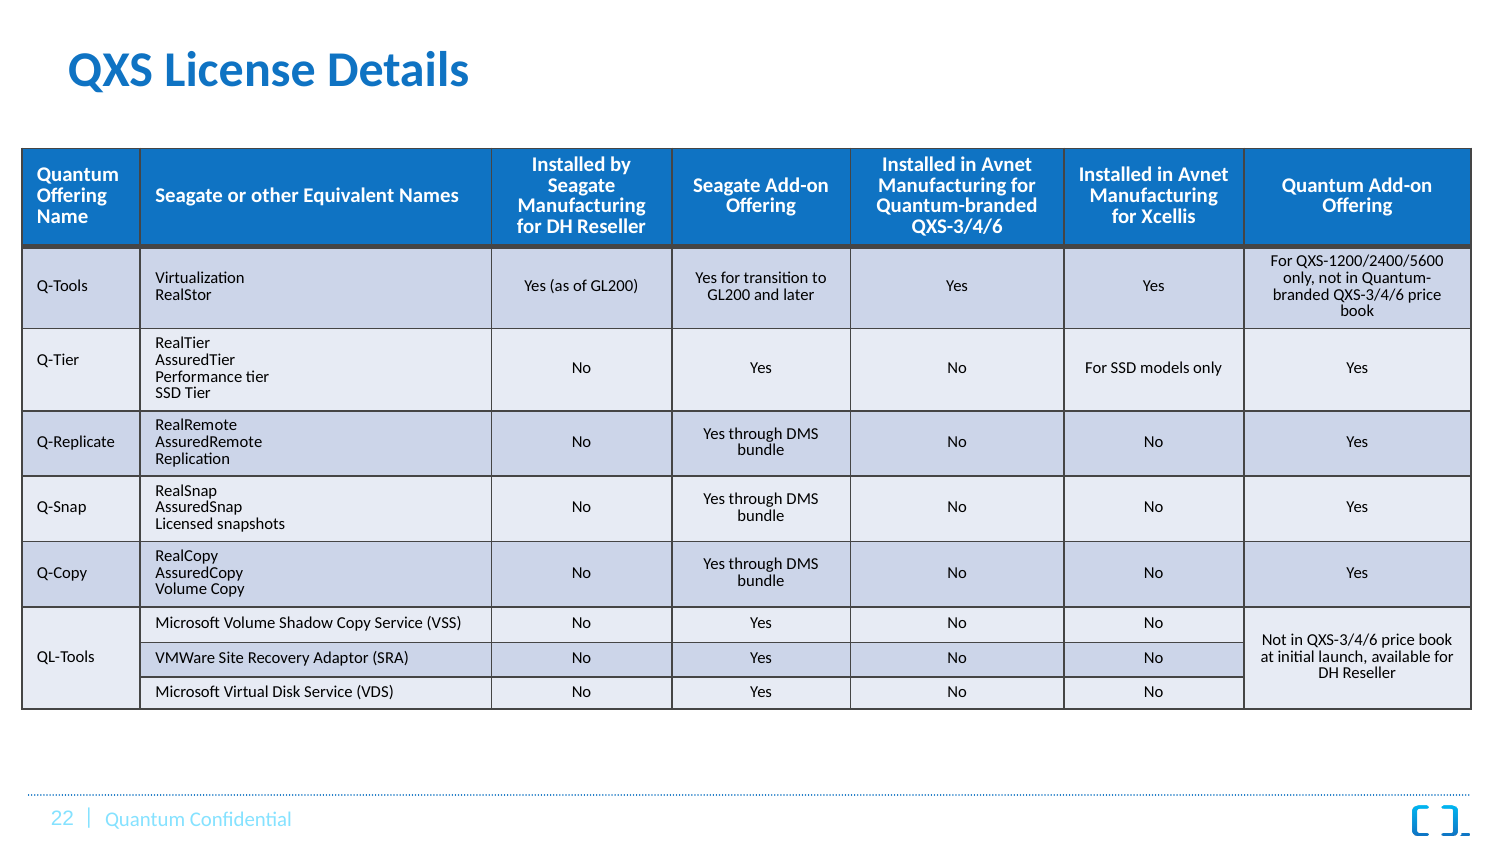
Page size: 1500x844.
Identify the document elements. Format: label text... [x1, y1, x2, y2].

table_cell No [851, 477, 1063, 541]
table_cell RealSnap AssuredSnap Licensed snapshots [141, 477, 491, 541]
title QXS License Details [52, 31, 1413, 111]
table_header Quantum Offering Name [23, 149, 139, 244]
table_cell No [1065, 643, 1243, 676]
table_cell Yes [673, 608, 850, 642]
table_cell Yes [1065, 249, 1243, 328]
table_cell For QXS-1200/2400/5600 only, not in Quantum-branded QXS-3/4/6 price book [1245, 249, 1470, 328]
table_cell Yes for transition to GL200 and later [673, 249, 850, 328]
table_cell No [851, 608, 1063, 642]
table_cell No [1065, 678, 1243, 708]
table_cell Yes [673, 643, 850, 676]
table_cell Yes through DMS bundle [673, 477, 850, 541]
table_cell Yes [673, 678, 850, 708]
table_header Installed by Seagate Manufacturing for DH Reseller [492, 149, 671, 244]
table_header Seagate or other Equivalent Names [141, 149, 491, 244]
table_cell No [851, 643, 1063, 676]
table_cell No [492, 477, 671, 541]
table_header Installed in Avnet Manufacturing for Xcellis [1065, 149, 1243, 244]
table_cell No [492, 329, 671, 410]
table_cell No [1065, 608, 1243, 642]
table_cell No [851, 678, 1063, 708]
table_cell Yes [1245, 542, 1470, 606]
table_cell For SSD models only [1065, 329, 1243, 410]
table_cell Yes through DMS bundle [673, 542, 850, 606]
table_cell No [1065, 412, 1243, 475]
table_cell No [1065, 542, 1243, 606]
table_cell No [1065, 477, 1243, 541]
table_cell RealTier AssuredTier Performance tier SSD Tier [141, 329, 491, 410]
table_cell Q-Replicate [23, 412, 139, 475]
table_cell VMWare Site Recovery Adaptor (SRA) [141, 643, 491, 676]
table_cell No [851, 412, 1063, 475]
table_cell Q-Copy [23, 542, 139, 606]
table_cell Q-Tier [23, 329, 139, 410]
table_header Installed in Avnet Manufacturing for Quantum-branded QXS-3/4/6 [851, 149, 1063, 244]
table_cell Yes [1245, 412, 1470, 475]
table_cell No [851, 542, 1063, 606]
table_cell QL-Tools [23, 608, 139, 708]
table_cell Yes [673, 329, 850, 410]
table_cell Microsoft Virtual Disk Service (VDS) [141, 678, 491, 708]
table_cell No [492, 608, 671, 642]
table_cell Yes [1245, 329, 1470, 410]
table_header Quantum Add-on Offering [1245, 149, 1470, 244]
table_cell Not in QXS-3/4/6 price book at initial launch, available for DH Reseller [1245, 608, 1470, 708]
table_cell Yes through DMS bundle [673, 412, 850, 475]
picture [1412, 805, 1470, 836]
table_cell Q-Snap [23, 477, 139, 541]
table_cell Q-Tools [23, 249, 139, 328]
table_cell No [851, 329, 1063, 410]
table_header Seagate Add-on Offering [673, 149, 850, 244]
table_cell RealRemote AssuredRemote Replication [141, 412, 491, 475]
table_cell Yes (as of GL200) [492, 249, 671, 328]
table_cell No [492, 412, 671, 475]
table_cell No [492, 542, 671, 606]
table_cell No [492, 643, 671, 676]
table_cell RealCopy AssuredCopy Volume Copy [141, 542, 491, 606]
table_cell No [492, 678, 671, 708]
table_cell Microsoft Volume Shadow Copy Service (VSS) [141, 608, 491, 642]
table_cell Yes [851, 249, 1063, 328]
table_cell Yes [1245, 477, 1470, 541]
table_cell Virtualization RealStor [141, 249, 491, 328]
